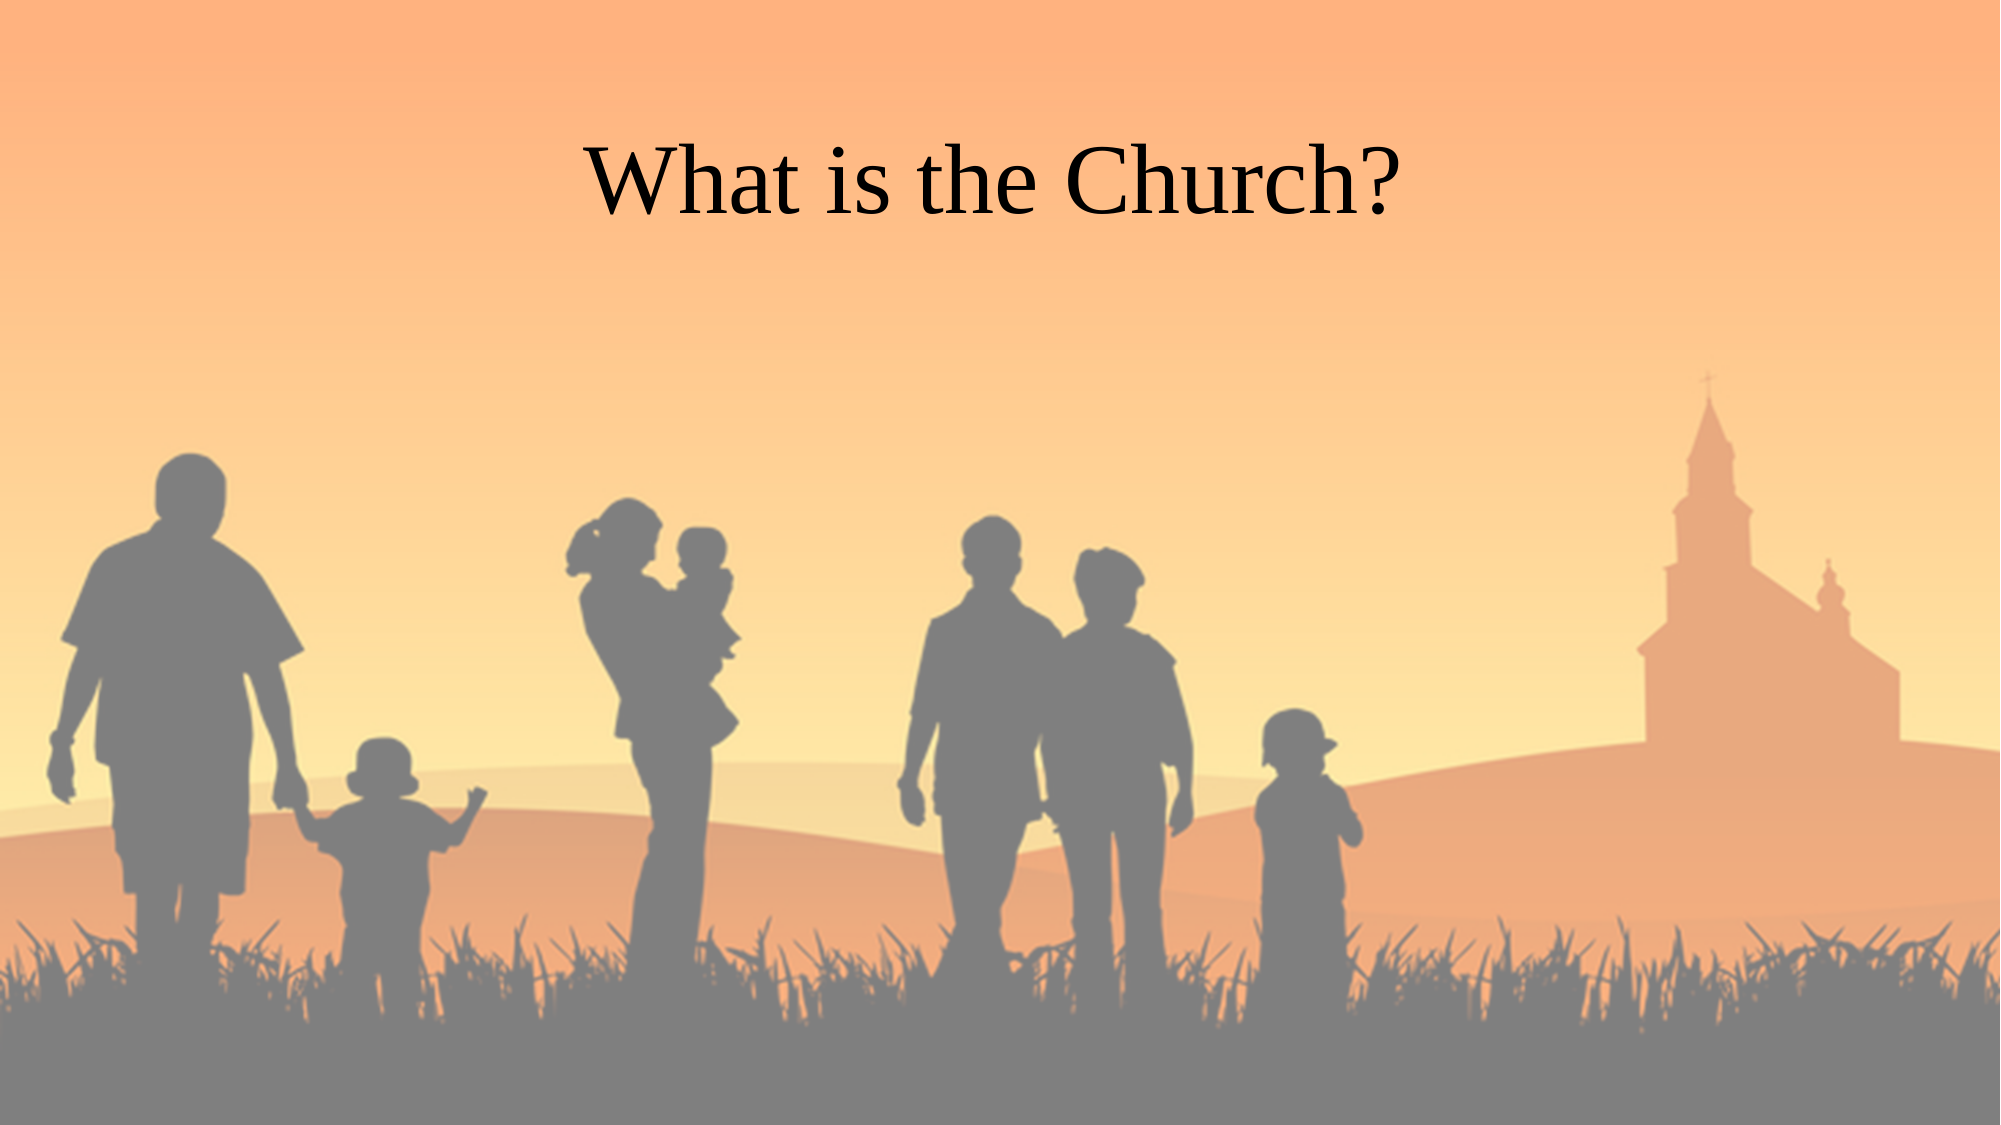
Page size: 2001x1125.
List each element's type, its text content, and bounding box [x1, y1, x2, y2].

title What is the Church? [262, 99, 1725, 263]
